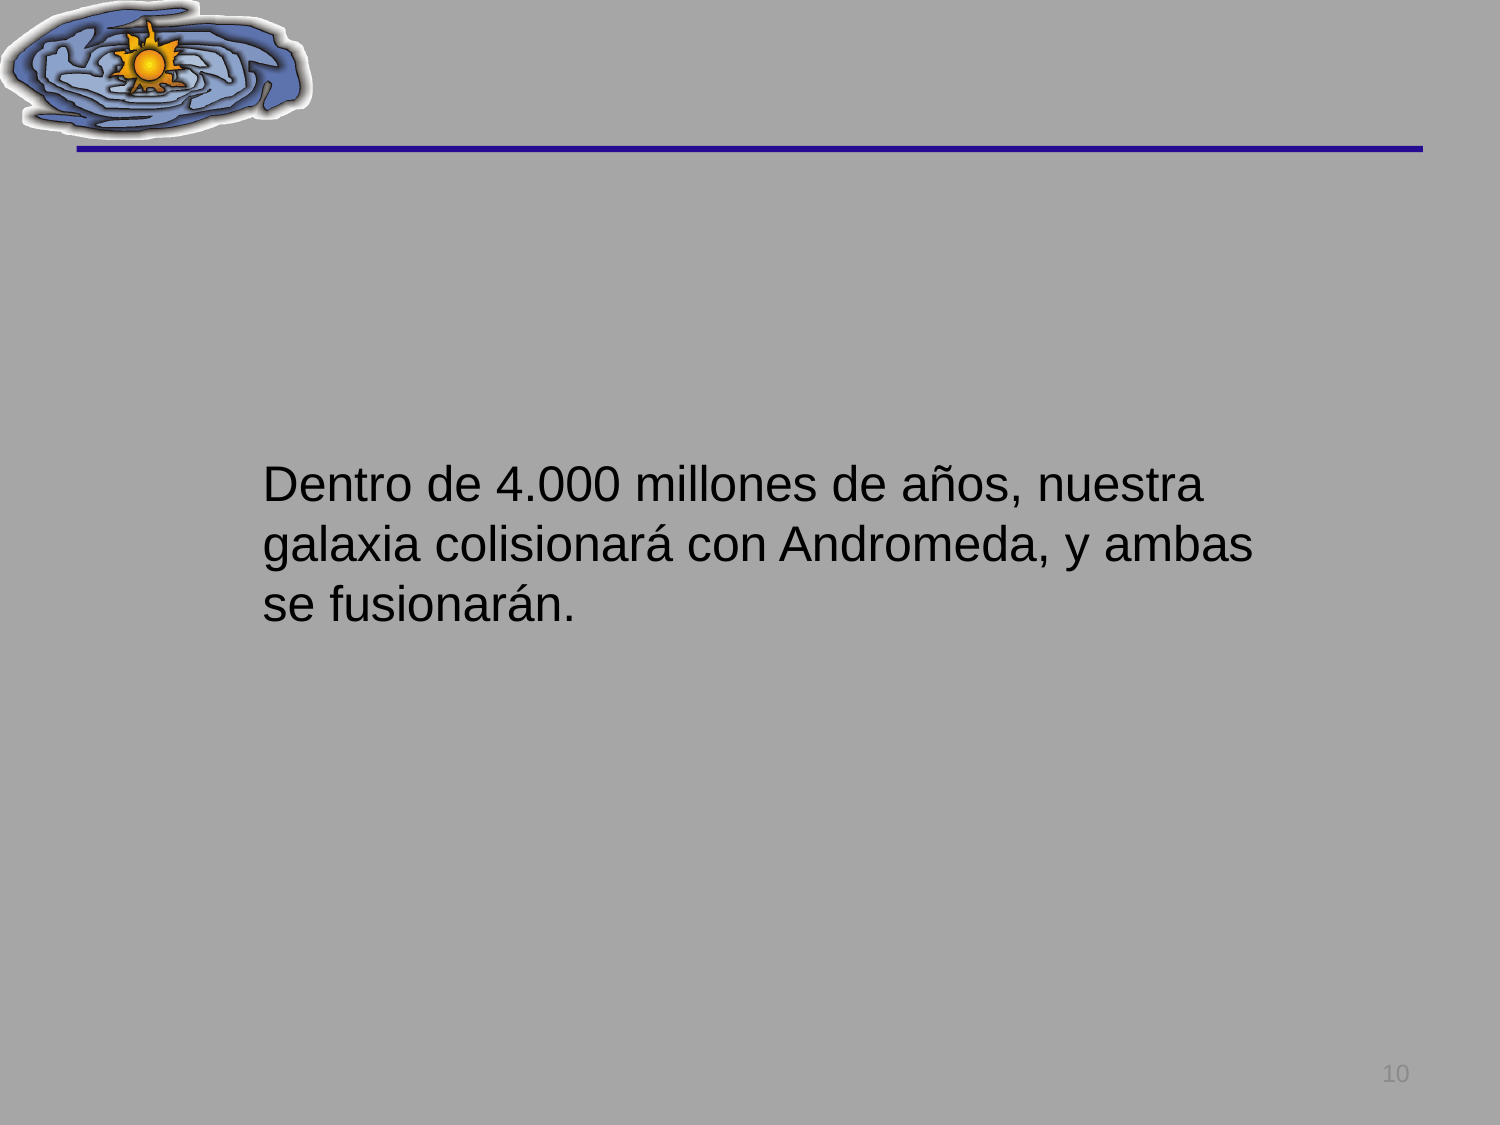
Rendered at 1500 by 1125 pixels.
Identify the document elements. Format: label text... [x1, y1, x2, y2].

slide_number 10 [1328, 1042, 1425, 1103]
text_box Dentro de 4.000 millones de años, nuestra galaxia colisionará con Andromeda, y ambas se fusionarán. [248, 444, 1284, 640]
picture [0, 0, 313, 140]
